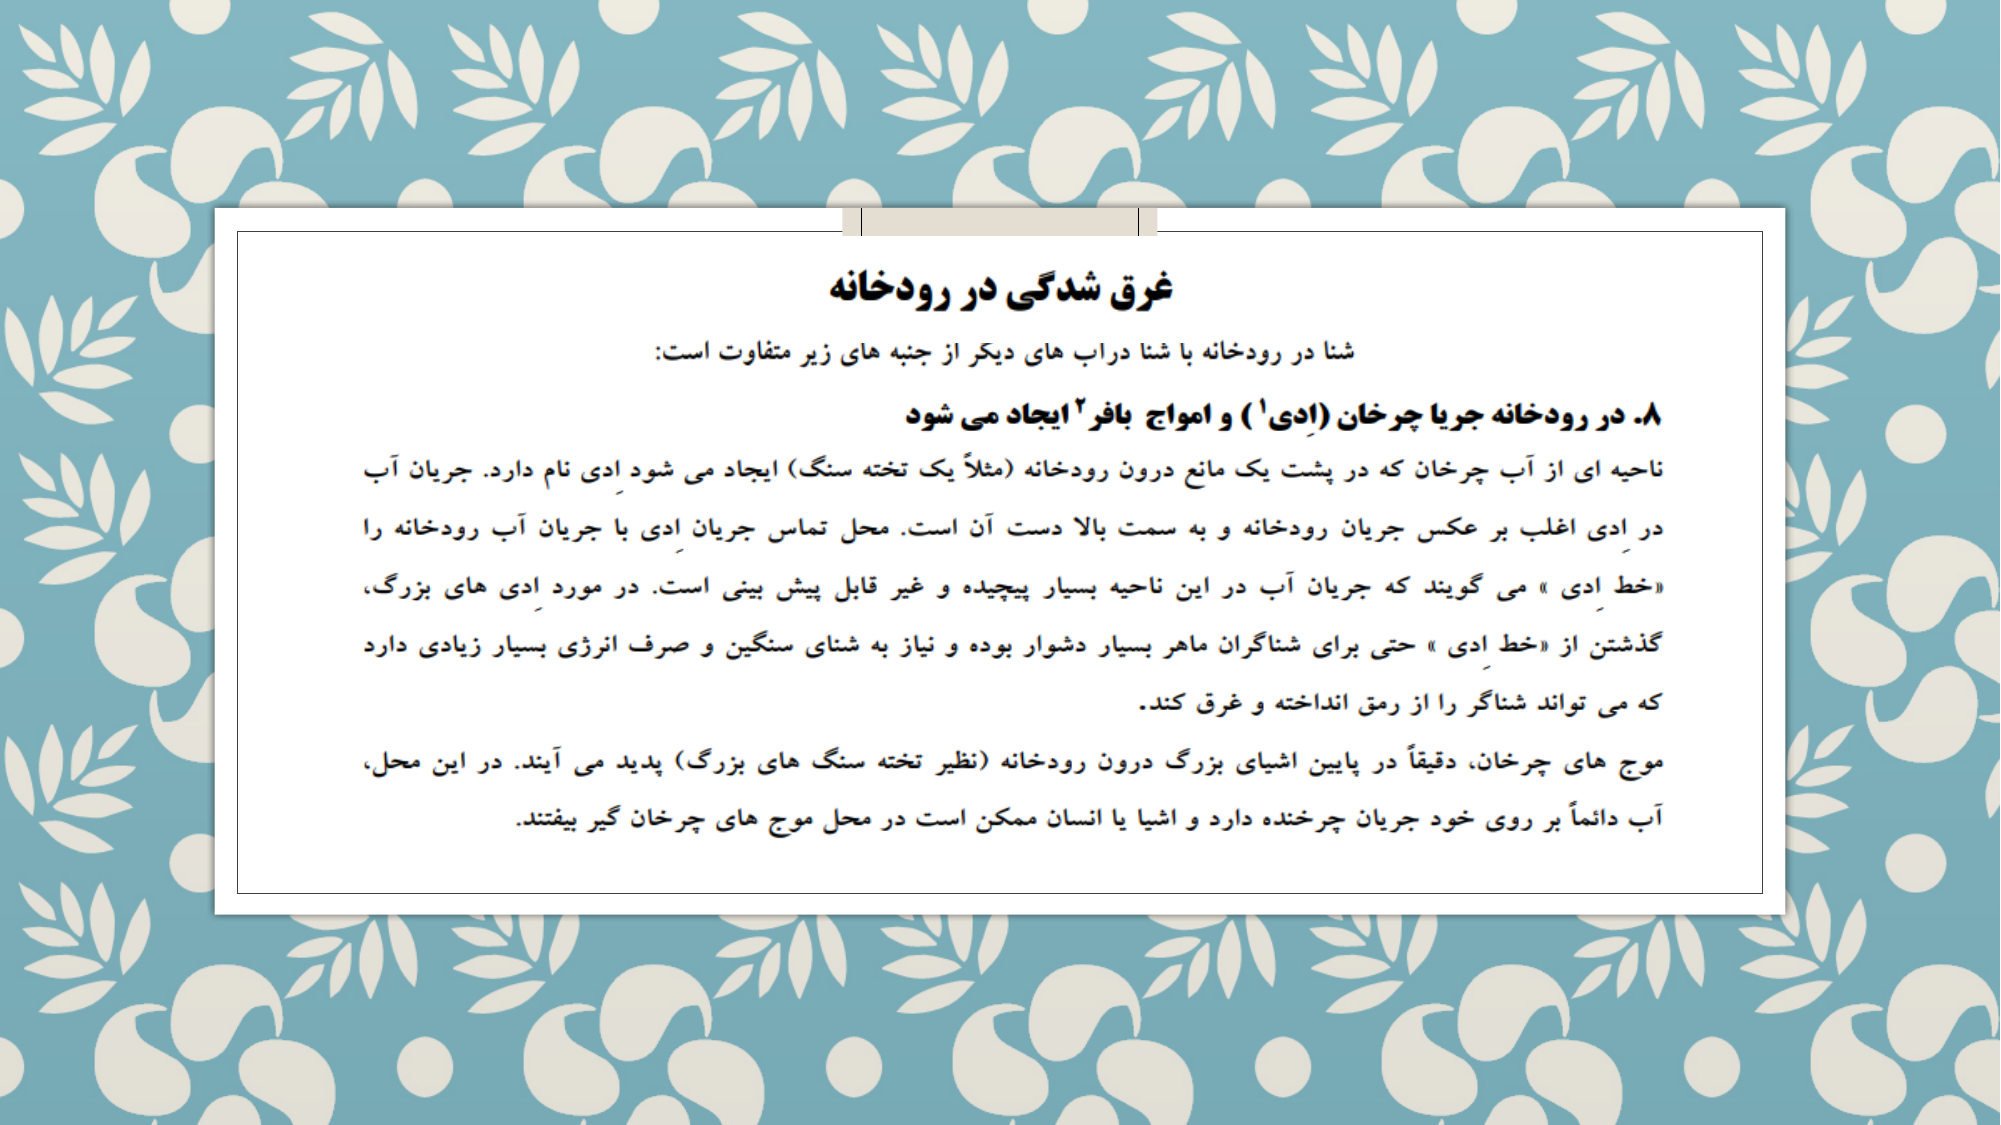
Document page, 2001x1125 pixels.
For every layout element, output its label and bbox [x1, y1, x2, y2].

picture [305, 236, 1709, 878]
